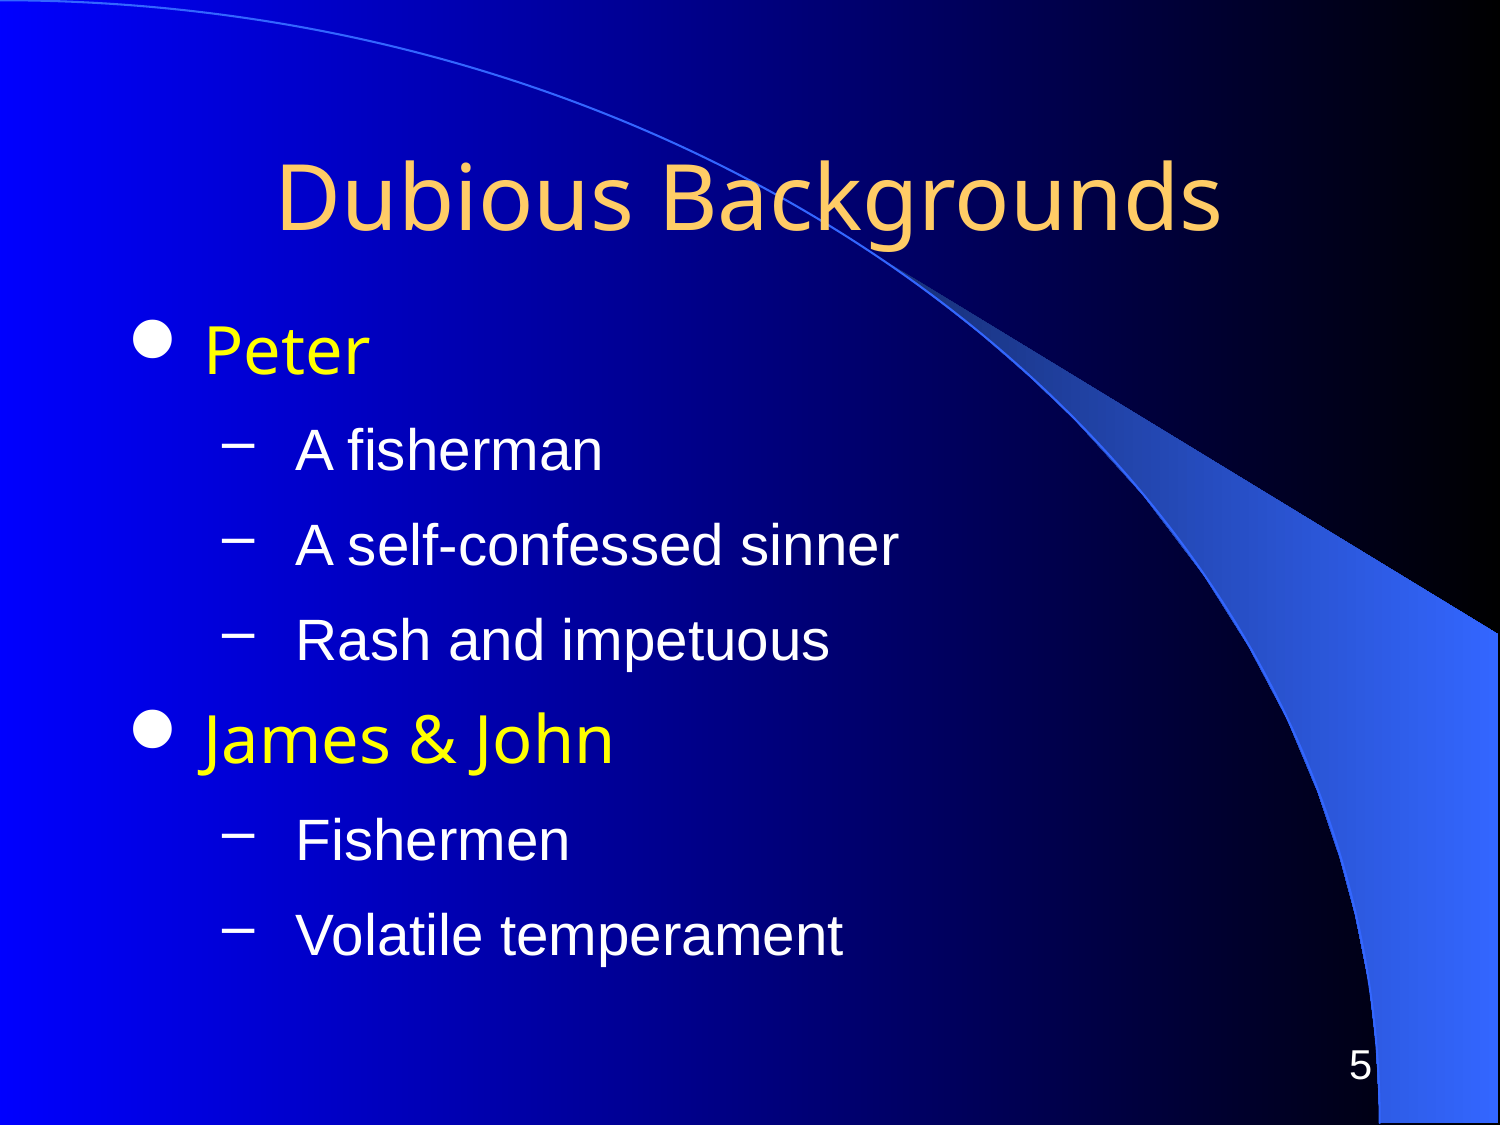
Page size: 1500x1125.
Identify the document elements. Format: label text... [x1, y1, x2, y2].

title Dubious Backgrounds [112, 99, 1388, 288]
list Peter A fisherman A self-confessed sinner Rash and impetuous James & John Fishermen Volatile temperament [112, 299, 1388, 1001]
slide_number 5 [1074, 1024, 1388, 1101]
